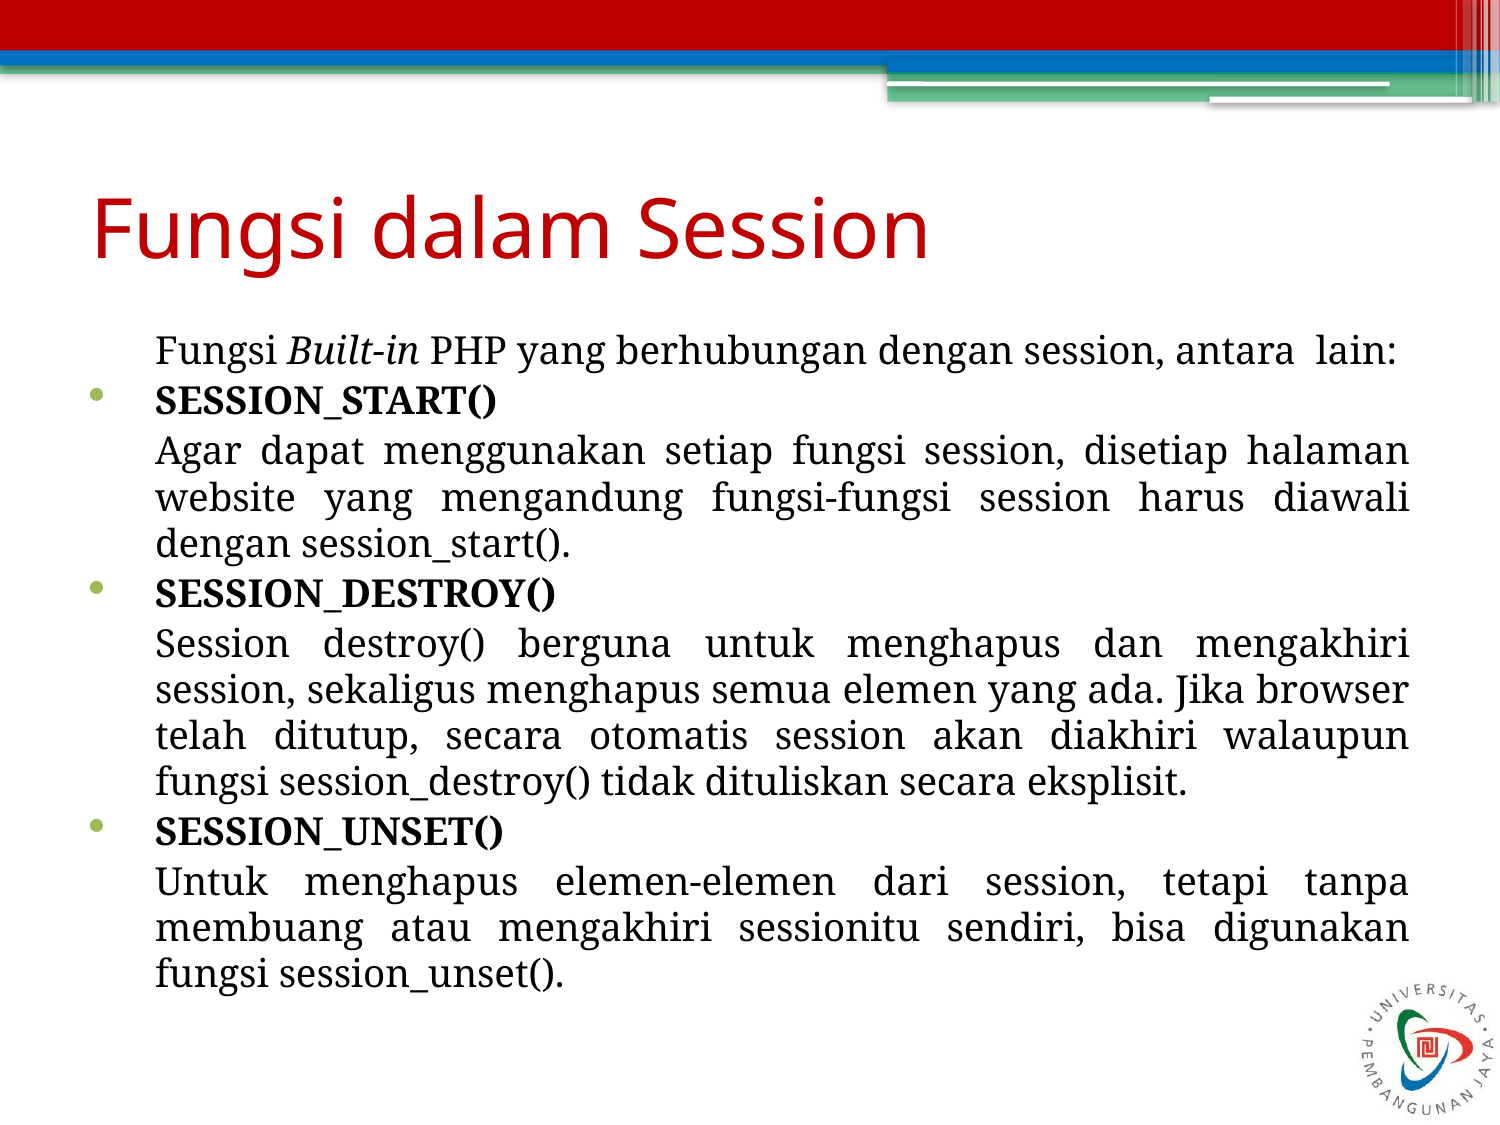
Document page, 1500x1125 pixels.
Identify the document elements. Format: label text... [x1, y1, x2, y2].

list Fungsi Built-in PHP yang berhubungan dengan session, antara lain: SESSION_START() Agar dapat menggunakan setiap fungsi session, disetiap halaman website yang mengandung fungsi-fungsi session harus diawali dengan session_start(). SESSION_DESTROY() Session destroy() berguna untuk menghapus dan mengakhiri session, sekaligus menghapus semua elemen yang ada. Jika browser telah ditutup, secara otomatis session akan diakhiri walaupun fungsi session_destroy() tidak dituliskan secara eksplisit. SESSION_UNSET() Untuk menghapus elemen-elemen dari session, tetapi tanpa membuang atau mengakhiri sessionitu sendiri, bisa digunakan fungsi session_unset(). [75, 318, 1425, 1029]
title Fungsi dalam Session [75, 137, 1425, 313]
picture [1352, 975, 1500, 1125]
